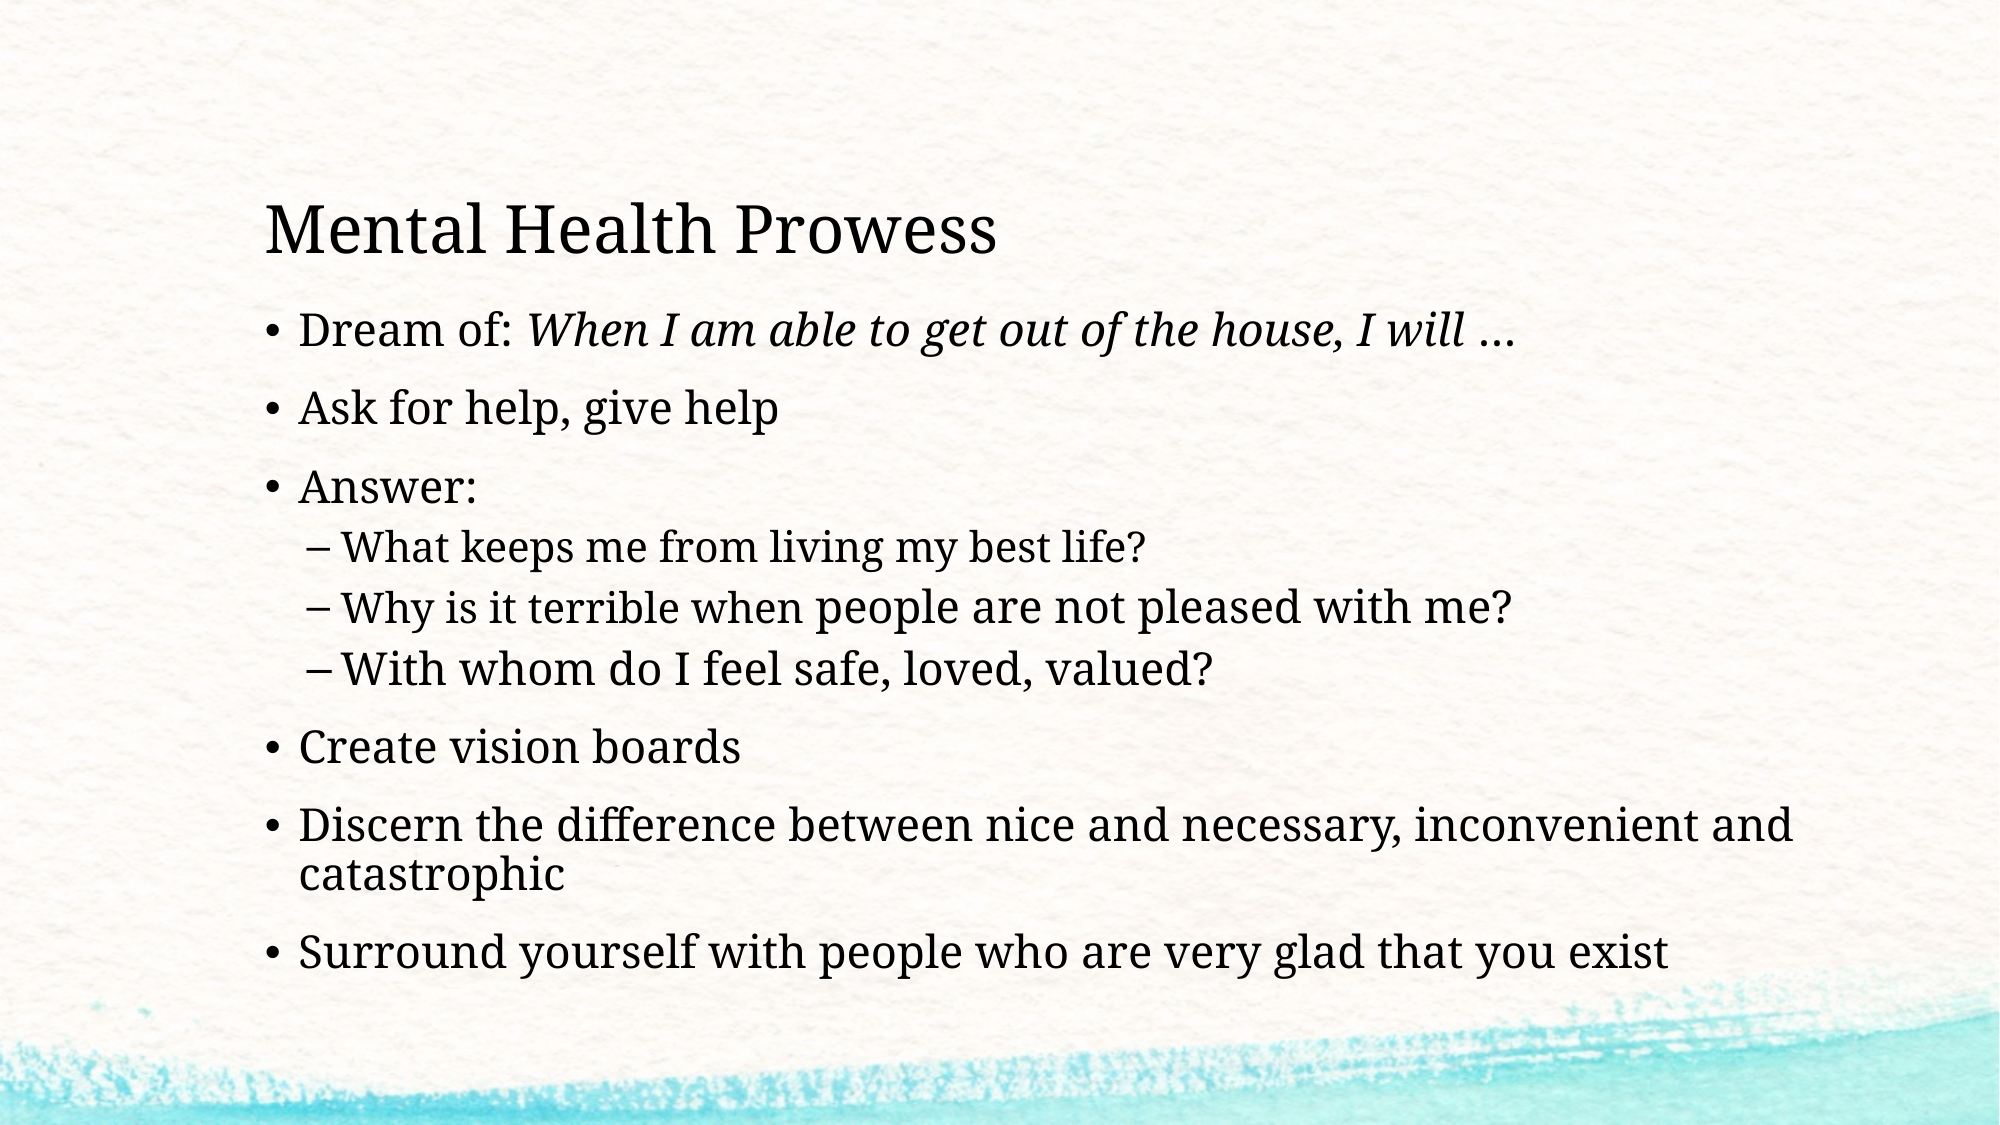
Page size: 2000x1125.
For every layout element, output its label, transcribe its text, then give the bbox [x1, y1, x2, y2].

title Mental Health Prowess [249, 87, 1825, 275]
picture [0, 0, 2000, 1125]
list Dream of: When I am able to get out of the house, I will … Ask for help, give help Answer: What keeps me from living my best life? Why is it terrible when people are not pleased with me? With whom do I feel safe, loved, valued? Create vision boards Discern the difference between nice and necessary, inconvenient and catastrophic Surround yourself with people who are very glad that you exist [249, 299, 1825, 988]
